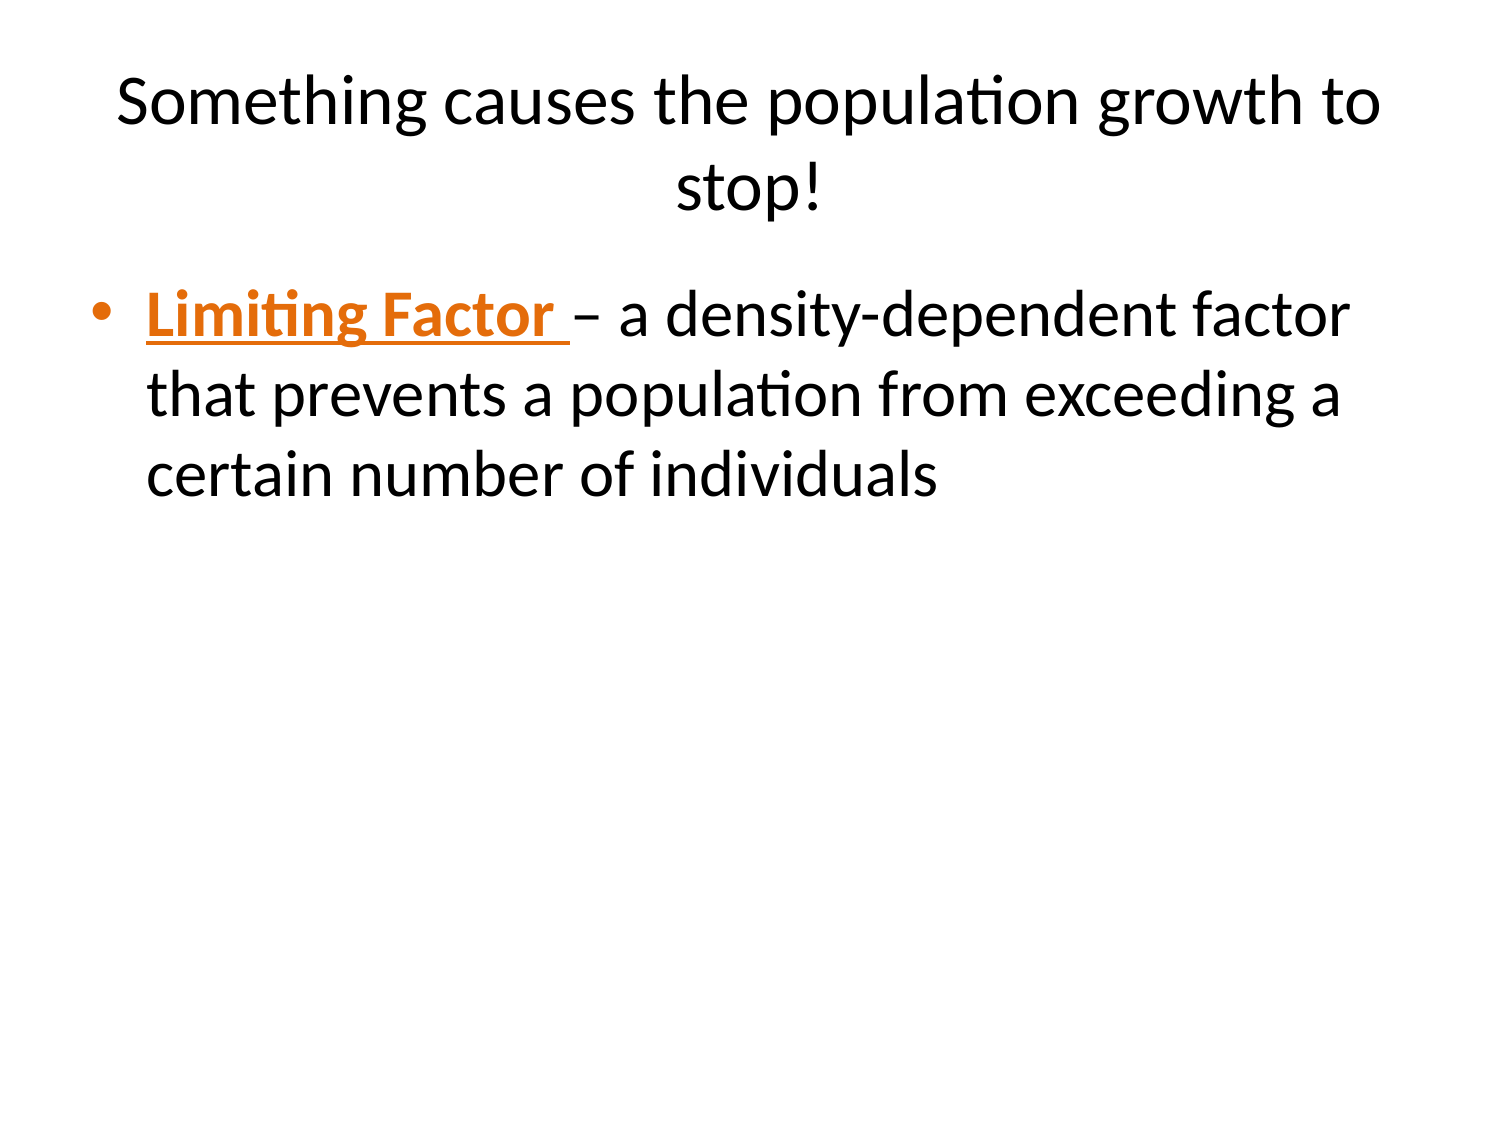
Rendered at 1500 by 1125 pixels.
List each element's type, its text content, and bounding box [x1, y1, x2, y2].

list Limiting Factor – a density-dependent factor that prevents a population from exceeding a certain number of individuals [75, 262, 1425, 1005]
title Something causes the population growth to stop! [75, 45, 1425, 233]
